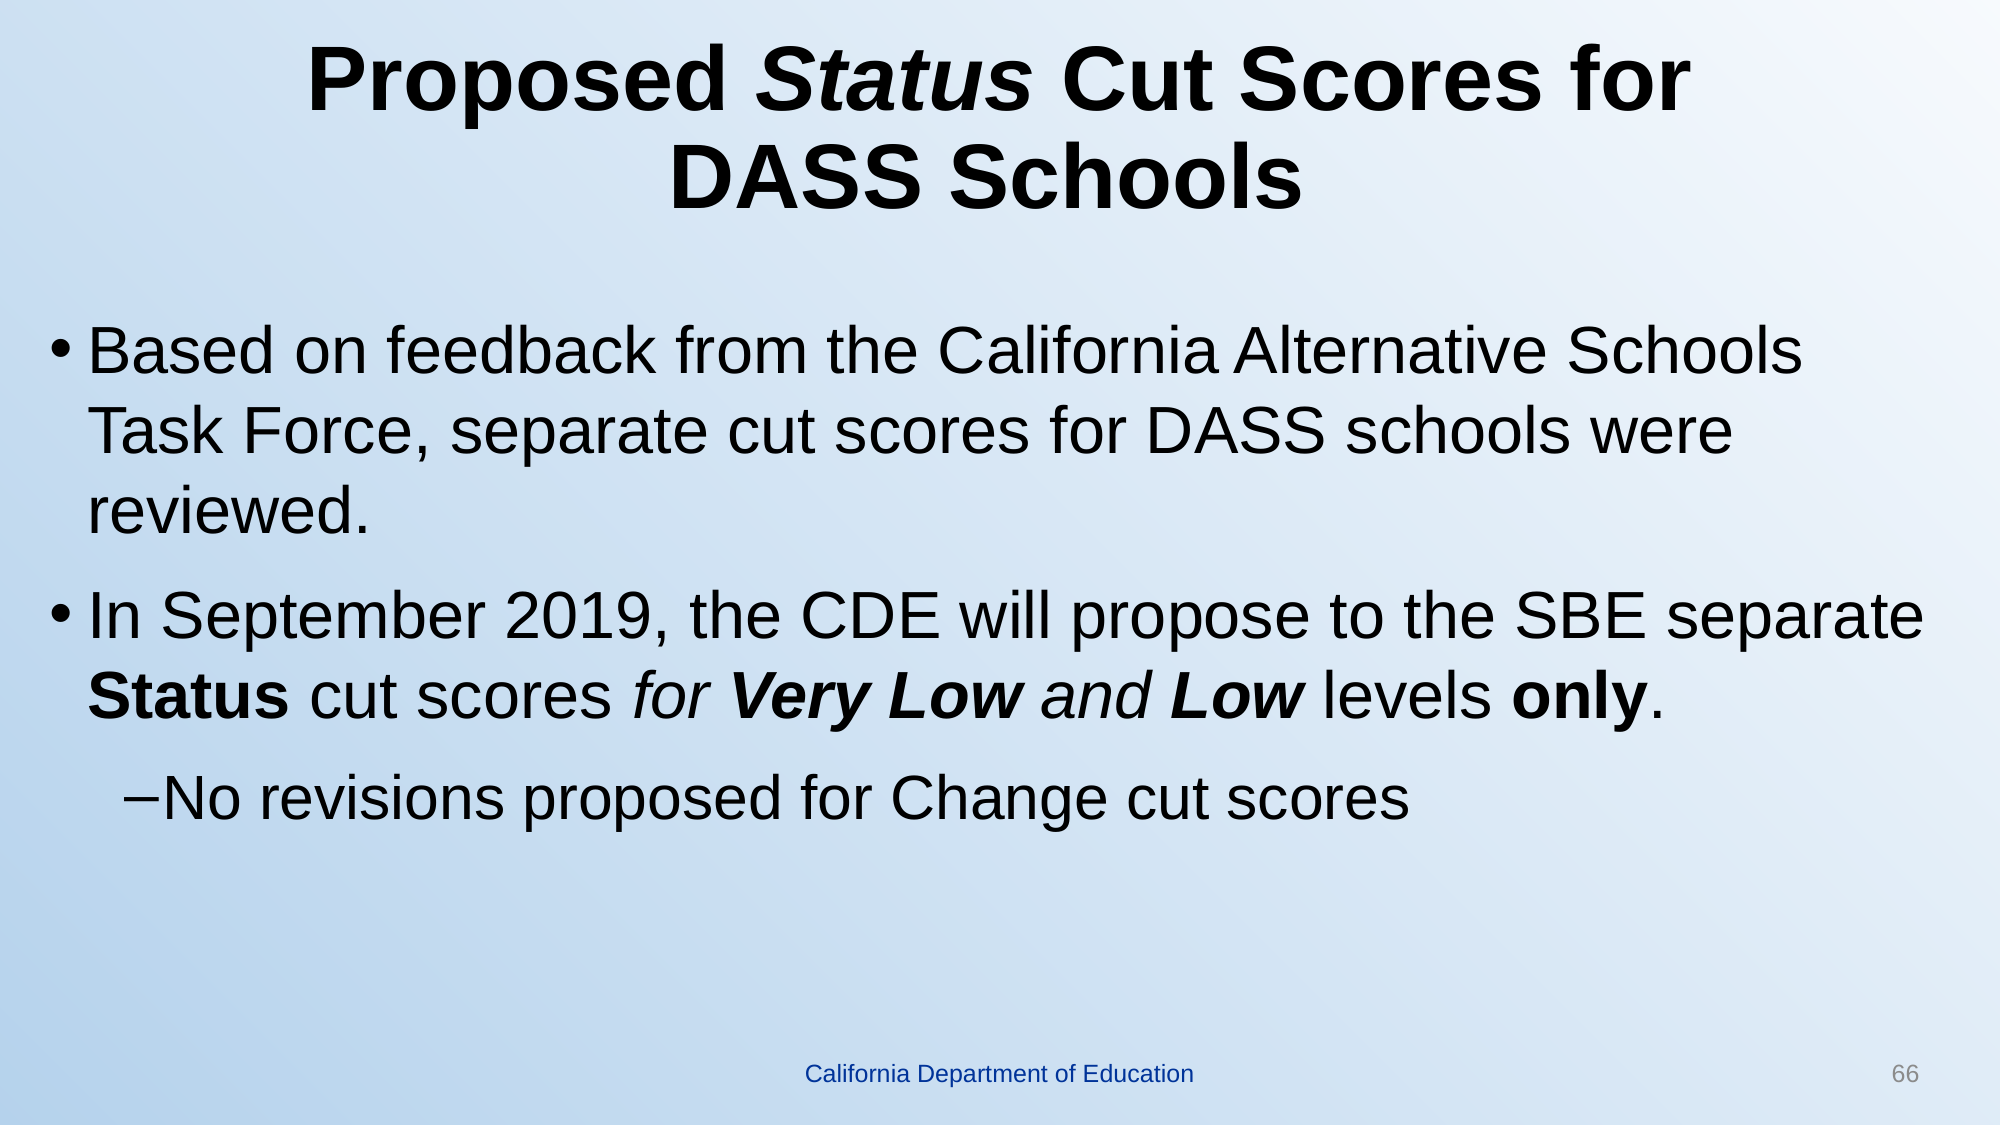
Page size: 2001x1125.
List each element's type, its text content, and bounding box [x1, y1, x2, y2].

title Proposed Status Cut Scores for DASS Schools [0, 0, 2000, 260]
footer California Department of Education [662, 1042, 1338, 1103]
list Based on feedback from the California Alternative Schools Task Force, separate cut scores for DASS schools were reviewed. In September 2019, the CDE will propose to the SBE separate Status cut scores for Very Low and Low levels only. No revisions proposed for Change cut scores [34, 299, 1956, 1014]
slide_number 66 [1484, 1042, 1935, 1103]
